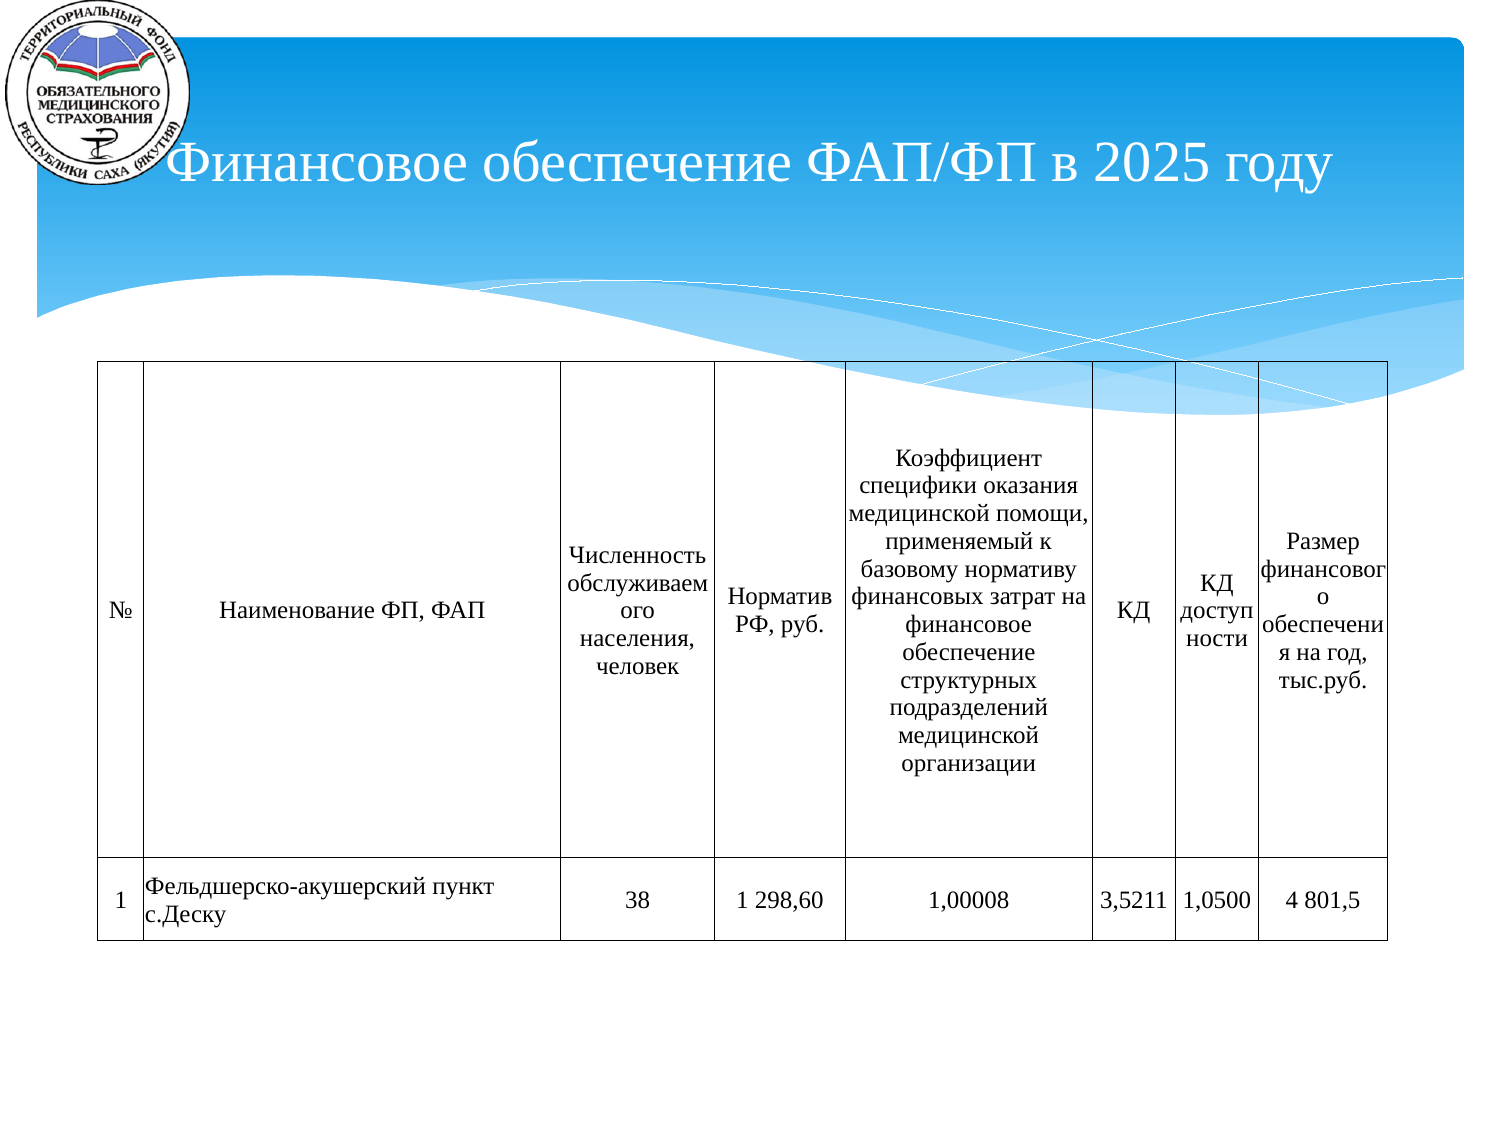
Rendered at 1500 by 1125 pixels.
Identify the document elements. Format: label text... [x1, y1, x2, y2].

table_header Размер финансового обеспечения на год, тыс.руб. [1259, 362, 1387, 857]
table_header Численность обслуживаемого населения, человек [561, 362, 714, 857]
table_cell Фельдшерско-акушерский пункт с.Деску [144, 858, 560, 940]
table_cell 1,0500 [1176, 858, 1258, 940]
title Финансовое обеспечение ФАП/ФП в 2025 году [75, 55, 1425, 261]
table_cell 4 801,5 [1259, 858, 1387, 940]
picture [5, 0, 191, 185]
table_header Коэффициент специфики оказания медицинской помощи, применяемый к базовому нормативу финансовых затрат на финансовое обеспечение структурных подразделений медицинской организации [846, 362, 1092, 857]
table_header № [98, 362, 143, 857]
table_header КД доступности [1176, 362, 1258, 857]
table_cell 38 [561, 858, 714, 940]
table_cell 1 298,60 [715, 858, 845, 940]
table_cell 1,00008 [846, 858, 1092, 940]
table_header КД [1093, 362, 1175, 857]
table_cell 3,5211 [1093, 858, 1175, 940]
table_header Наименование ФП, ФАП [144, 362, 560, 857]
table_cell 1 [98, 858, 143, 940]
table_header Норматив РФ, руб. [715, 362, 845, 857]
